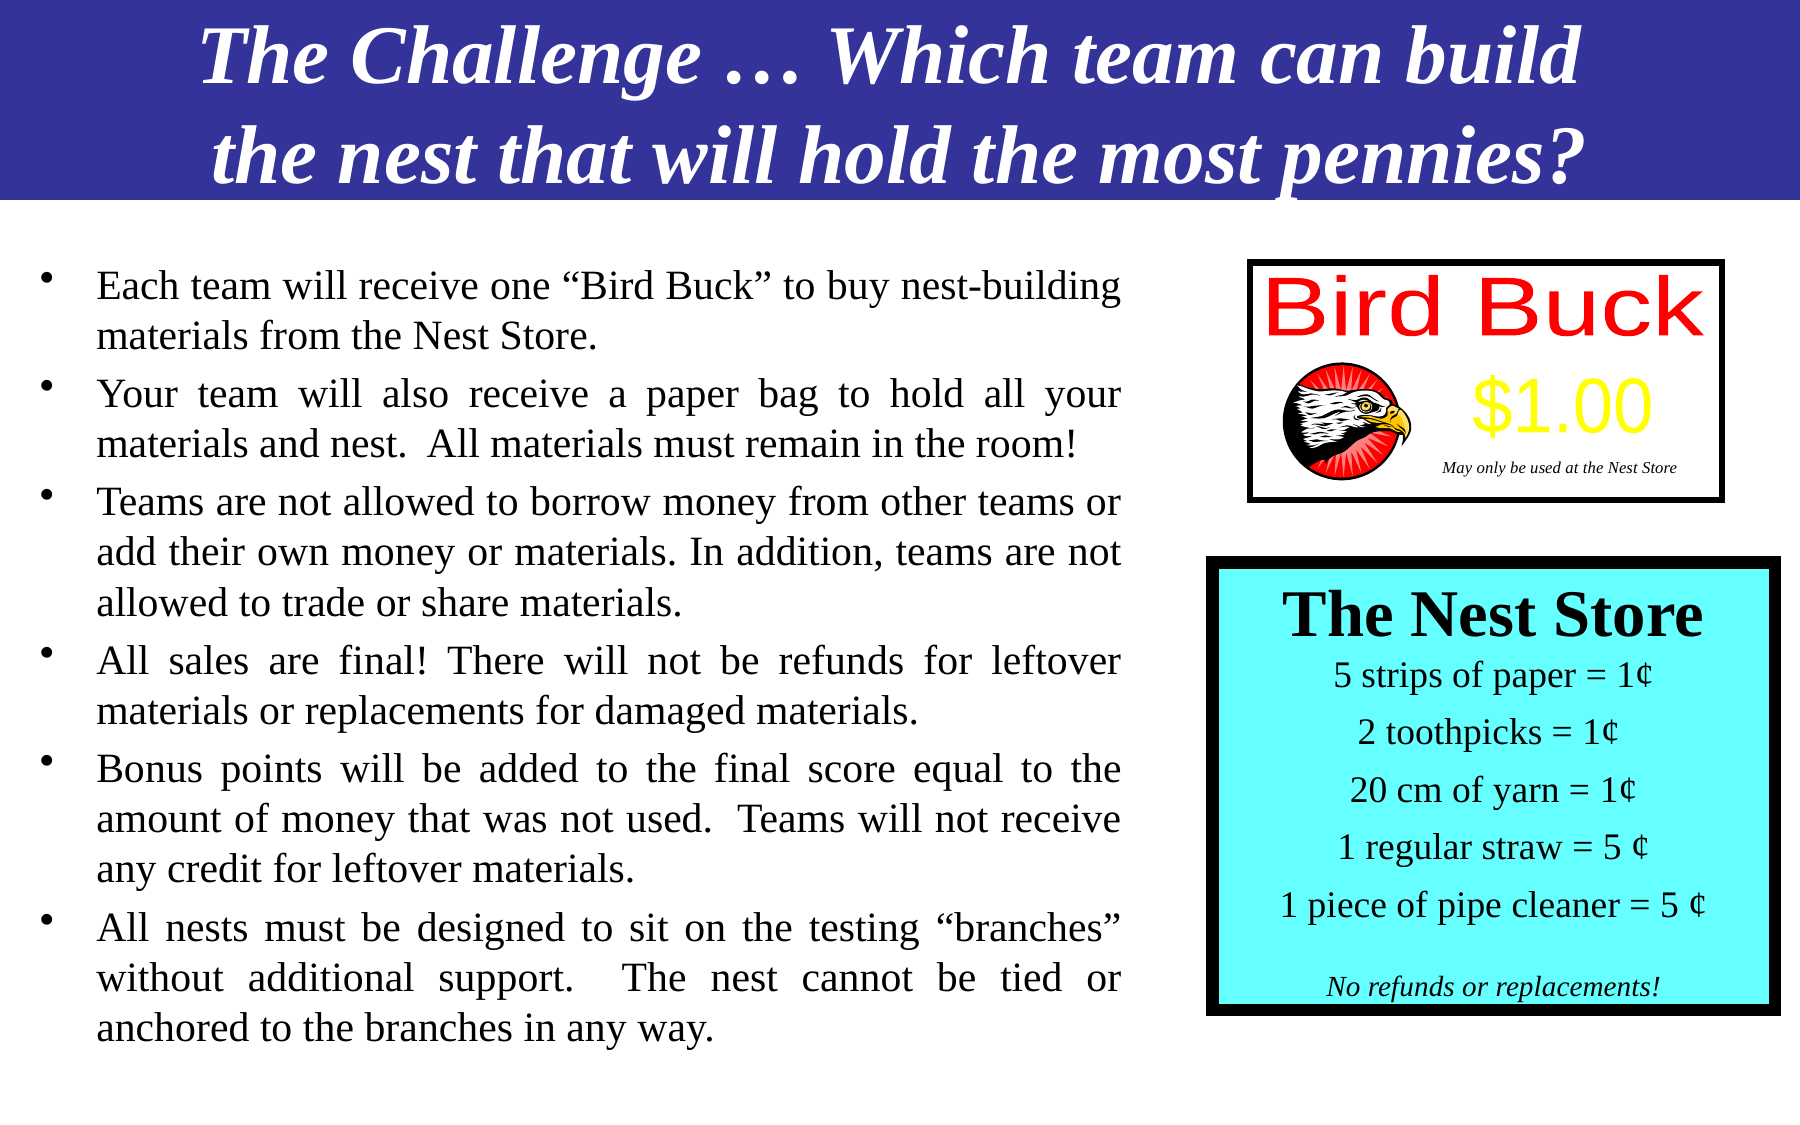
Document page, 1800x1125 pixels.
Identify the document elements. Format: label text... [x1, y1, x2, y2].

text_box The Nest Store 5 strips of paper = 1¢ 2 toothpicks = 1¢ 20 cm of yarn = 1¢ 1 regular straw = 5 ¢ 1 piece of pipe cleaner = 5 ¢ No refunds or replacements! [1212, 562, 1775, 1011]
title The Challenge … Which team can build the nest that will hold the most pennies? [0, 0, 1800, 201]
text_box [1249, 262, 1735, 501]
list Each team will receive one “Bird Buck” to buy nest-building materials from the Nest Store. Your team will also receive a paper bag to hold all your materials and nest. All materials must remain in the room! Teams are not allowed to borrow money from other teams or add their own money or materials. In addition, teams are not allowed to trade or share materials. All sales are final! There will not be refunds for leftover materials or replacements for damaged materials. Bonus points will be added to the final score equal to the amount of money that was not used. Teams will not receive any credit for leftover materials. All nests must be designed to sit on the testing “branches” without additional support. The nest cannot be tied or anchored to the branches in any way. [24, 249, 1138, 1063]
